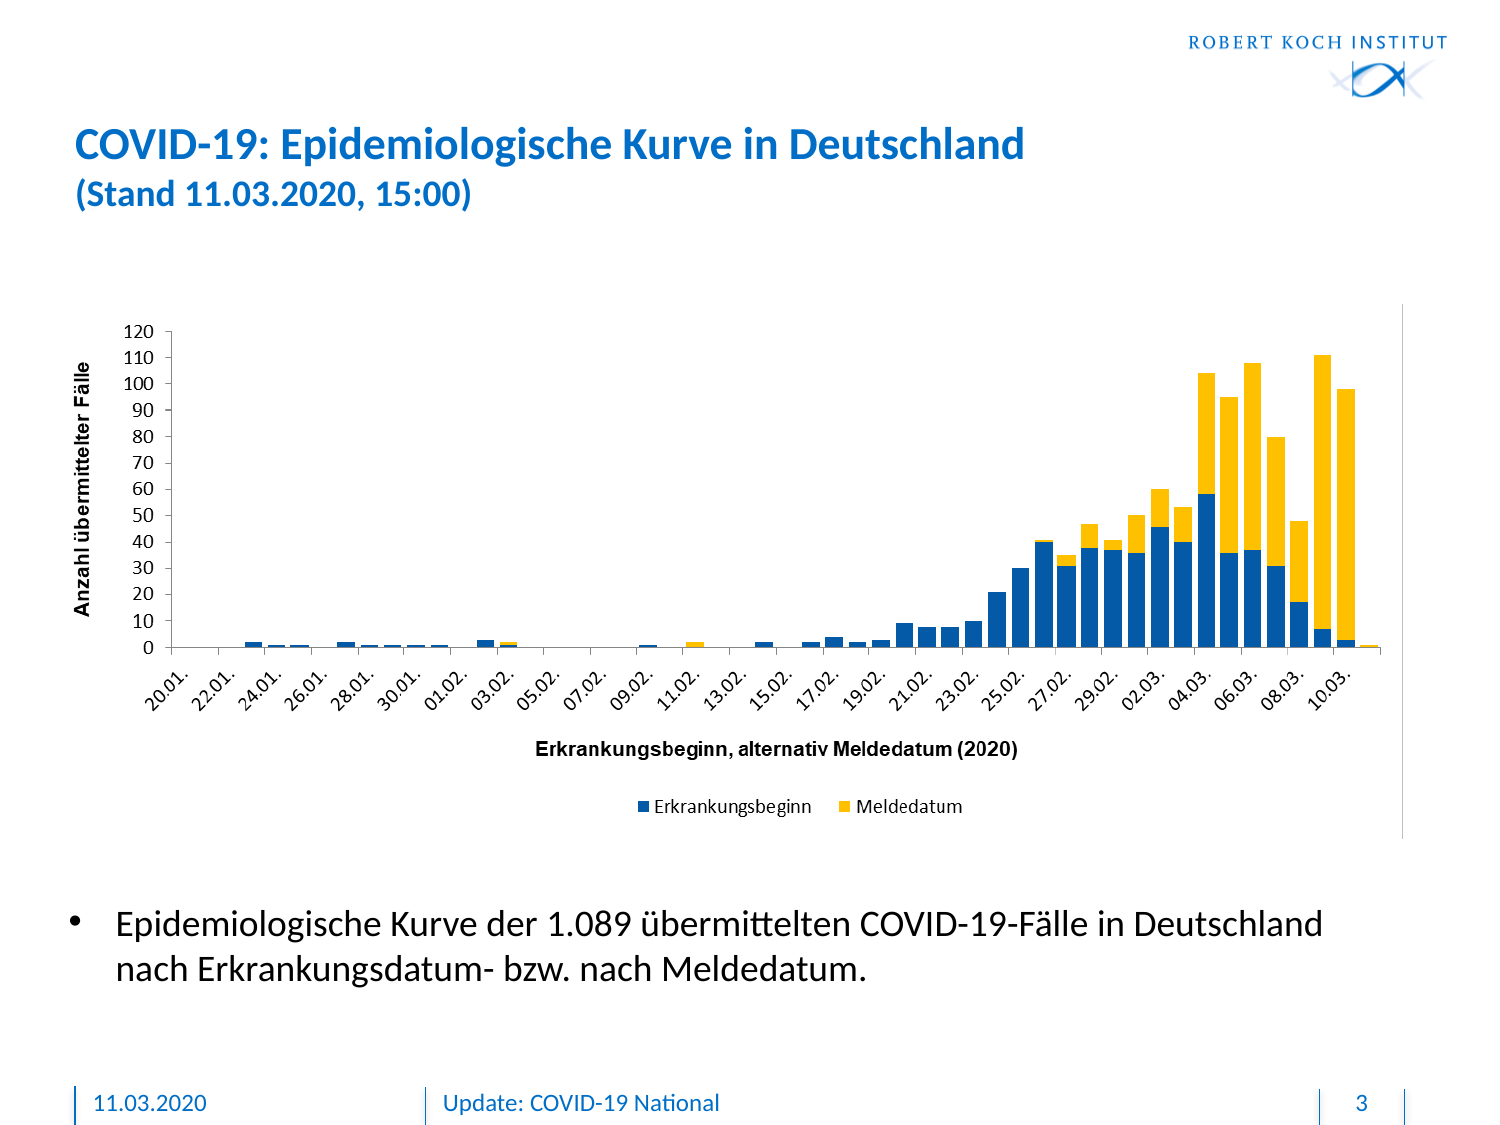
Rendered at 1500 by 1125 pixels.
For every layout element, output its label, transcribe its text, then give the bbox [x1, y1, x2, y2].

title COVID-19: Epidemiologische Kurve in Deutschland (Stand 11.03.2020, 15:00) [75, 113, 1403, 215]
picture [53, 304, 1403, 839]
footer Update: COVID-19 National [442, 1086, 1293, 1119]
slide_number 3 [1321, 1086, 1403, 1119]
picture [1182, 29, 1454, 109]
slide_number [92, 1086, 398, 1119]
text_box Epidemiologische Kurve der 1.089 übermittelten COVID-19-Fälle in Deutschland nach Erkrankungsdatum- bzw. nach Meldedatum. [53, 891, 1399, 996]
